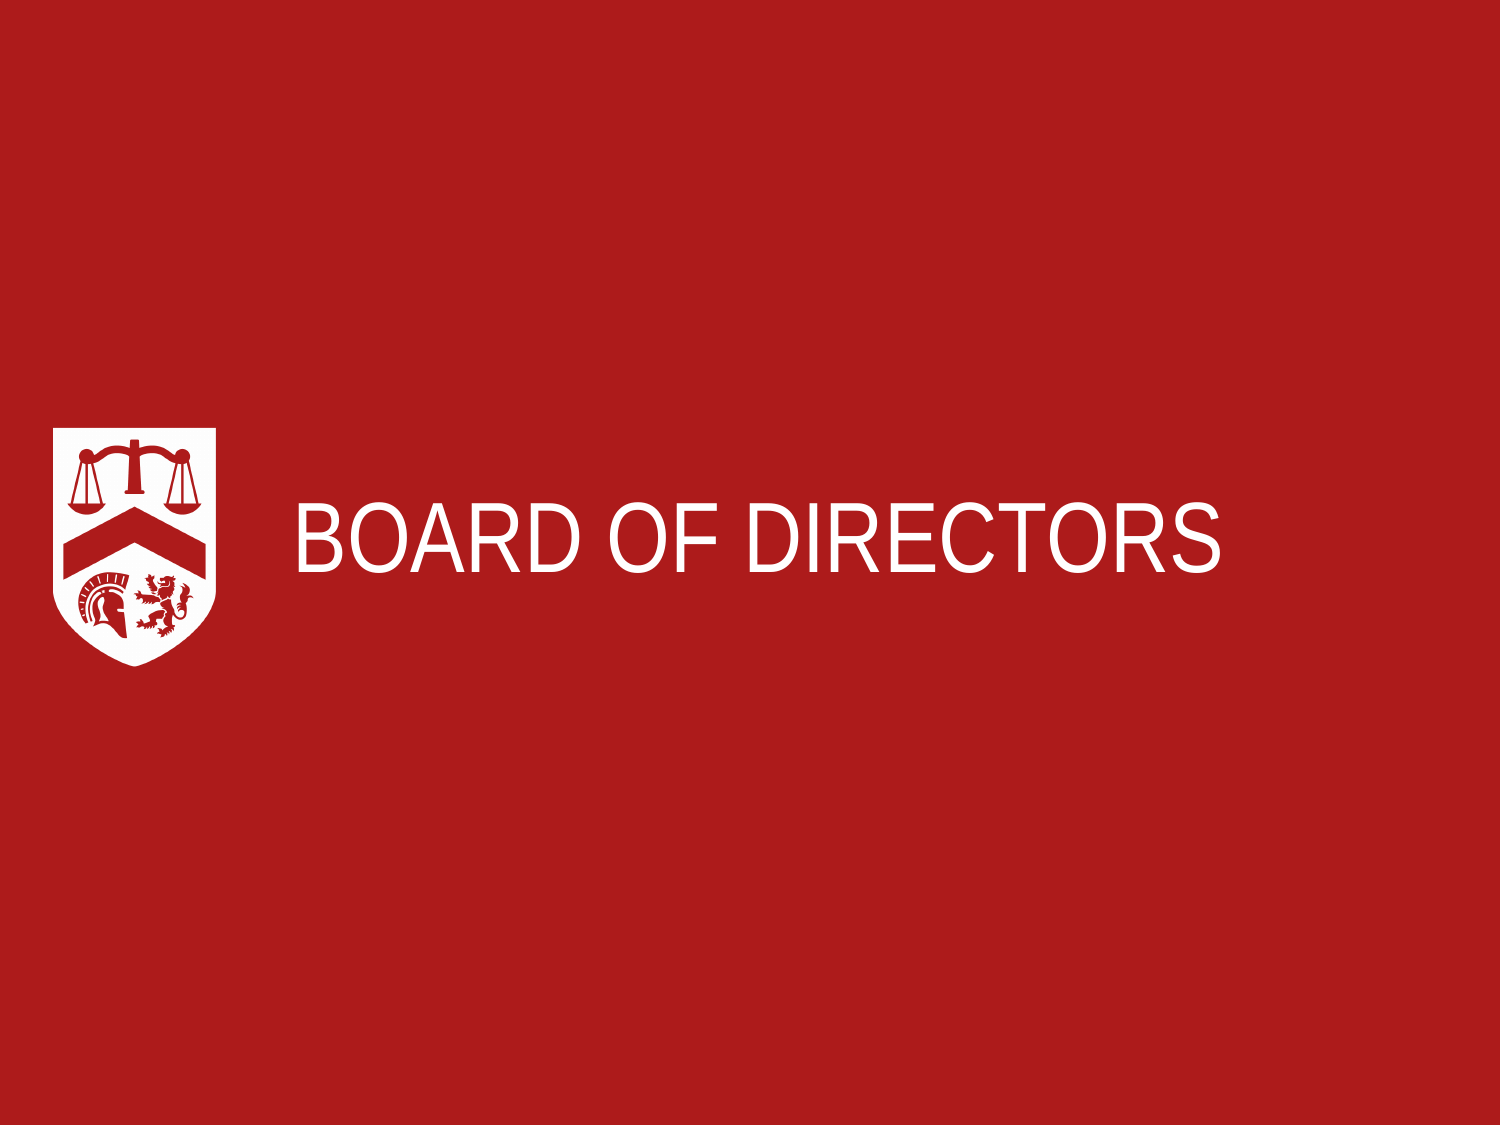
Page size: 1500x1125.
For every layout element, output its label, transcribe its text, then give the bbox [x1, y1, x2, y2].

title BOARD OF DIRECTORS [277, 397, 1500, 668]
picture [52, 420, 231, 687]
